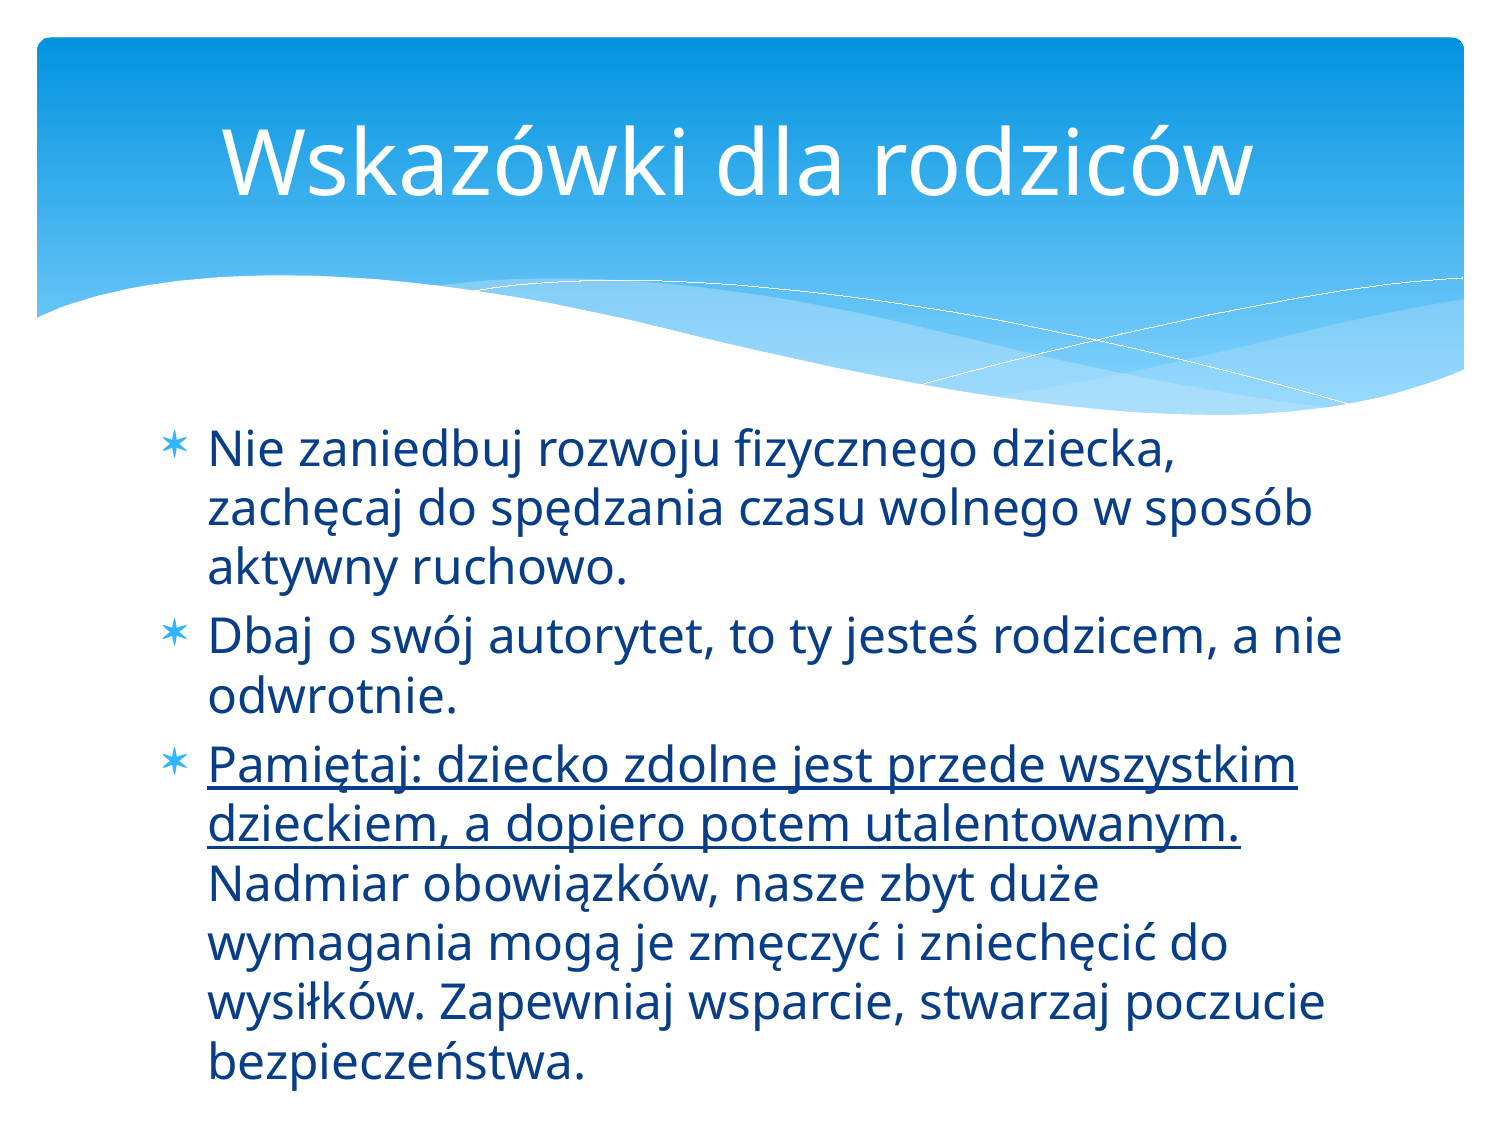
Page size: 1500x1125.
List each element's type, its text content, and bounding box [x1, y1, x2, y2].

list Nie zaniedbuj rozwoju fizycznego dziecka, zachęcaj do spędzania czasu wolnego w sposób aktywny ruchowo. Dbaj o swój autorytet, to ty jesteś rodzicem, a nie odwrotnie. Pamiętaj: dziecko zdolne jest przede wszystkim dzieckiem, a dopiero potem utalentowanym. Nadmiar obowiązków, nasze zbyt duże wymagania mogą je zmęczyć i zniechęcić do wysiłków. Zapewniaj wsparcie, stwarzaj poczucie bezpieczeństwa. [147, 408, 1363, 1102]
title Wskazówki dla rodziców [75, 55, 1425, 261]
